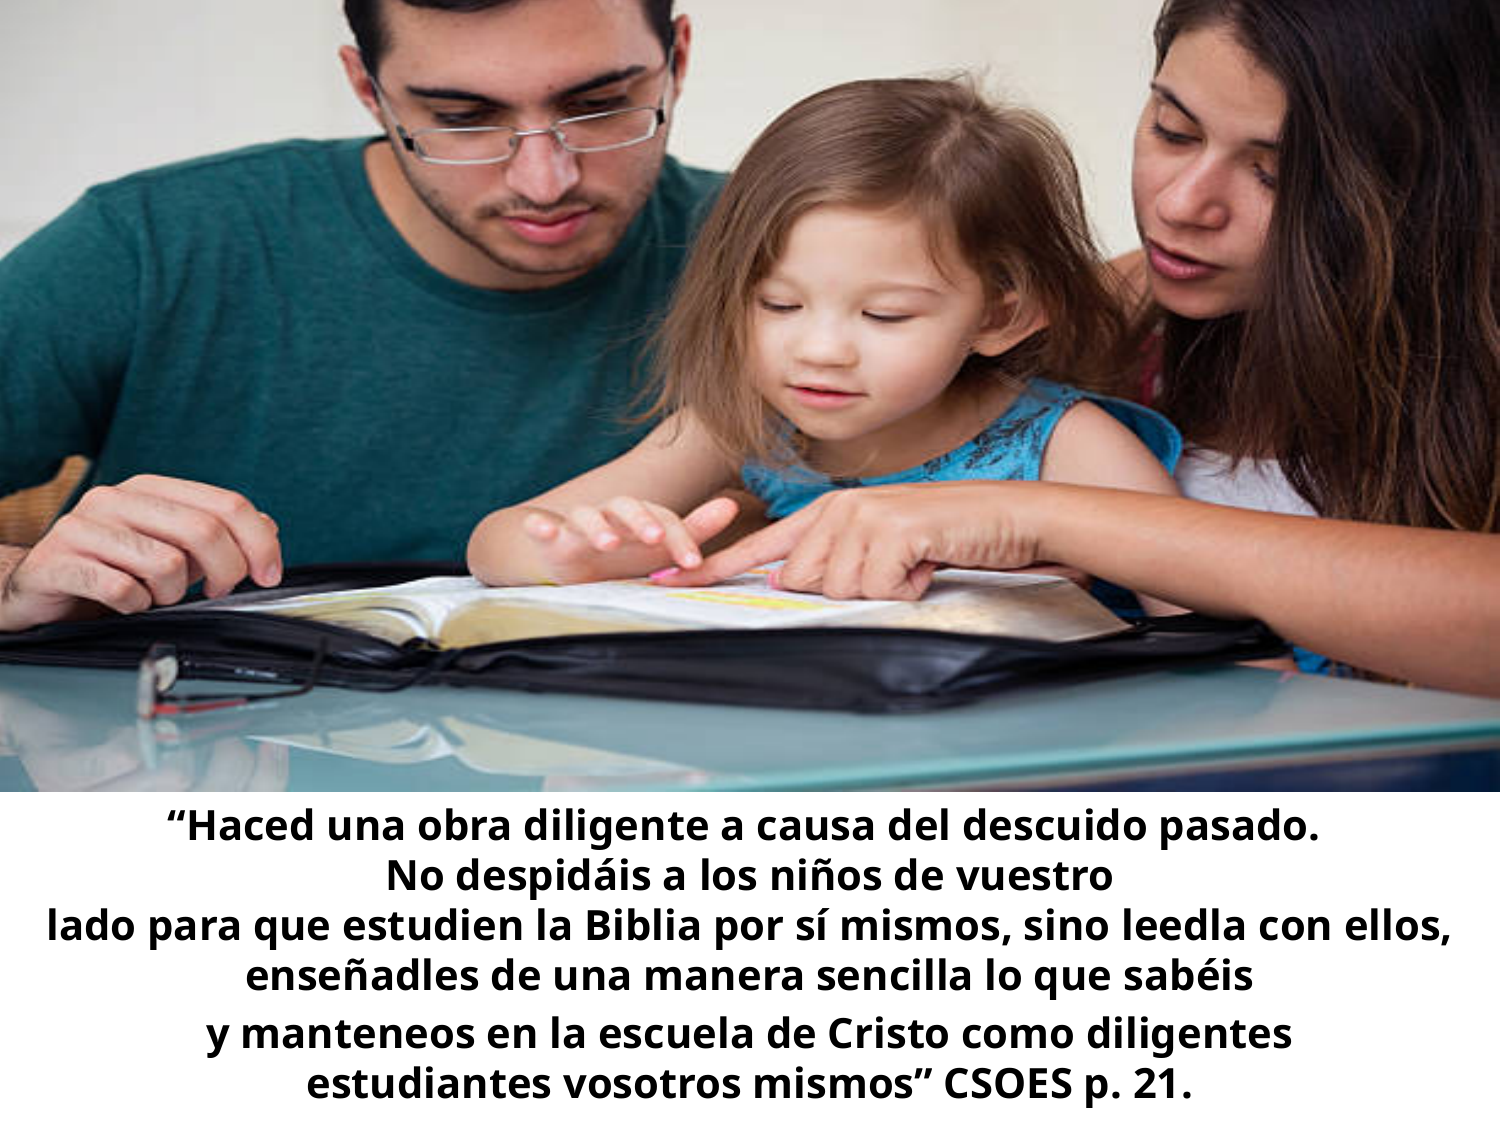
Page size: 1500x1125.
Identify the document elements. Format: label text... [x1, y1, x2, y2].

picture [0, 0, 1500, 792]
text_box y manteneos en la escuela de Cristo como diligentes estudiantes vosotros mismos” CSOES p. 21. [0, 999, 1500, 1115]
text_box “Haced una obra diligente a causa del descuido pasado. No despidáis a los niños de vuestro lado para que estudien la Biblia por sí mismos, sino leedla con ellos, enseñadles de una manera sencilla lo que sabéis [0, 792, 1500, 999]
